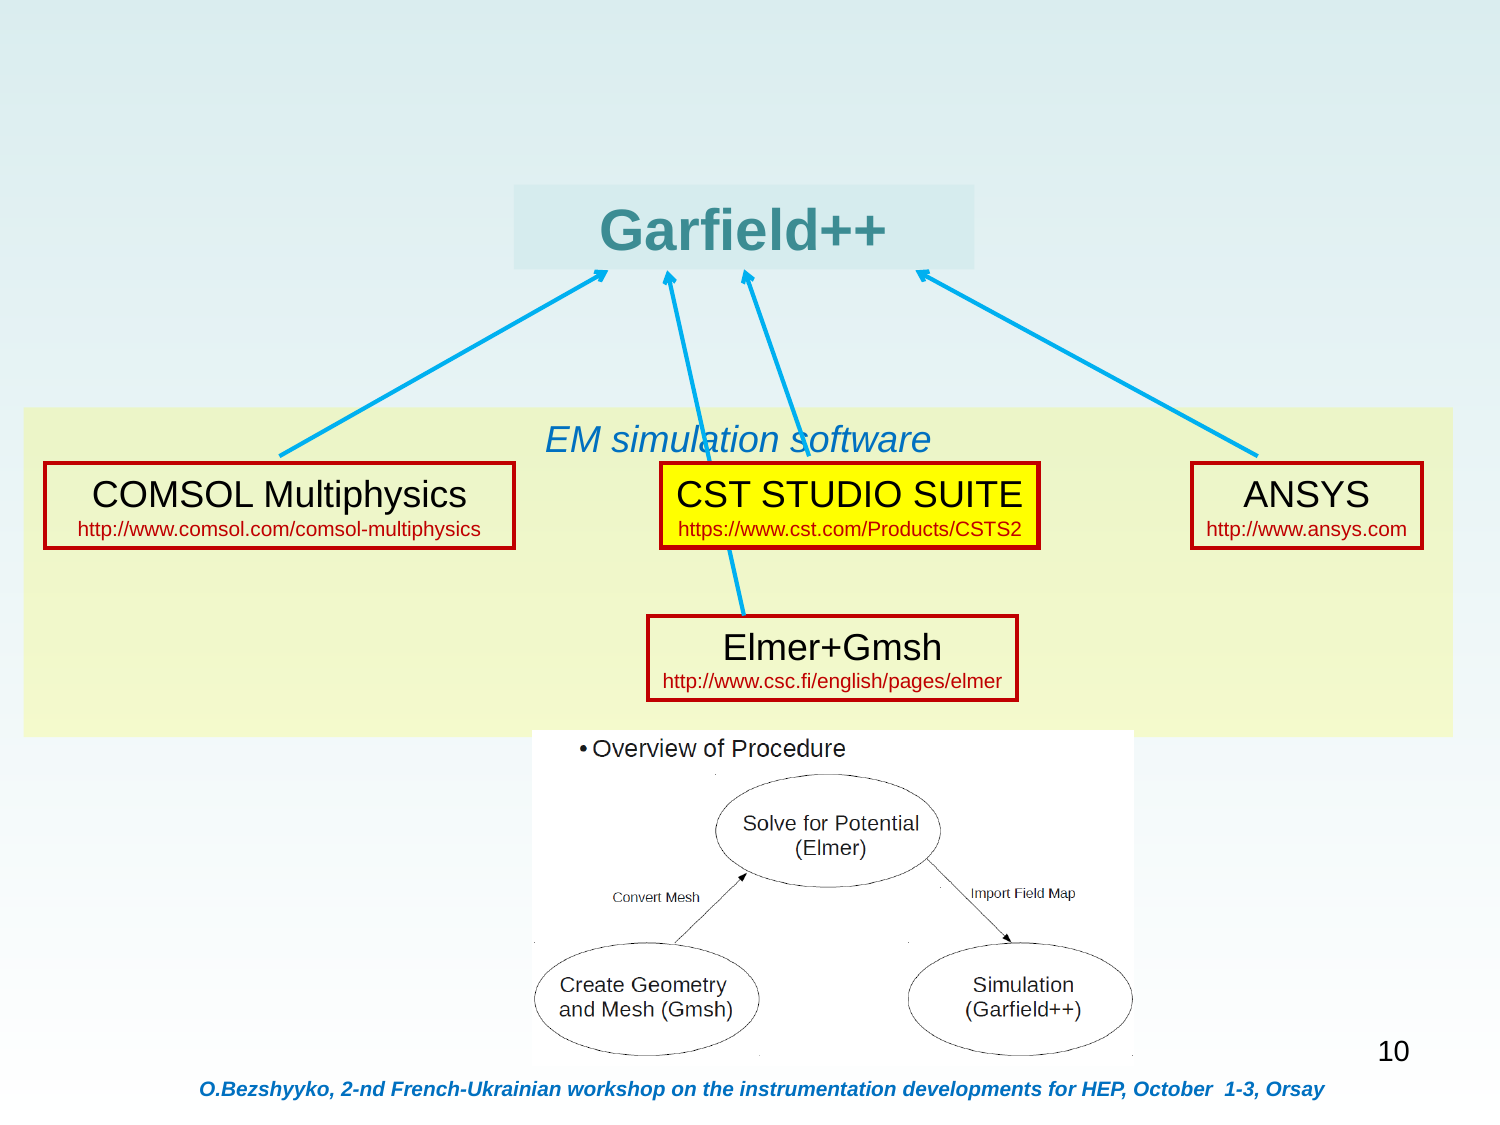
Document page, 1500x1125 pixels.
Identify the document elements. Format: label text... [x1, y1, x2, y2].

slide_number 10 [1138, 1024, 1425, 1067]
text_box ANSYS http://www.ansys.com [1191, 462, 1423, 548]
text_box Elmer+Gmsh http://www.csc.fi/english/pages/elmer [647, 615, 1018, 701]
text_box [279, 270, 609, 457]
text_box CST STUDIO SUITE https://www.cst.com/Products/CSTS2 [748, 462, 1039, 548]
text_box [745, 270, 810, 457]
text_box COMSOL Multiphysics http://www.comsol.com/comsol-multiphysics [45, 462, 514, 548]
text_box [915, 270, 1259, 457]
text_box O.Bezshyyko, 2-nd French-Ukrainian workshop on the instrumentation developments for HEP, October 1-3, Orsay [88, 1067, 1436, 1108]
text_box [666, 270, 745, 616]
text_box Garfield++ [513, 184, 975, 270]
picture [531, 730, 1134, 1066]
text_box EM simulation software [23, 407, 1453, 738]
